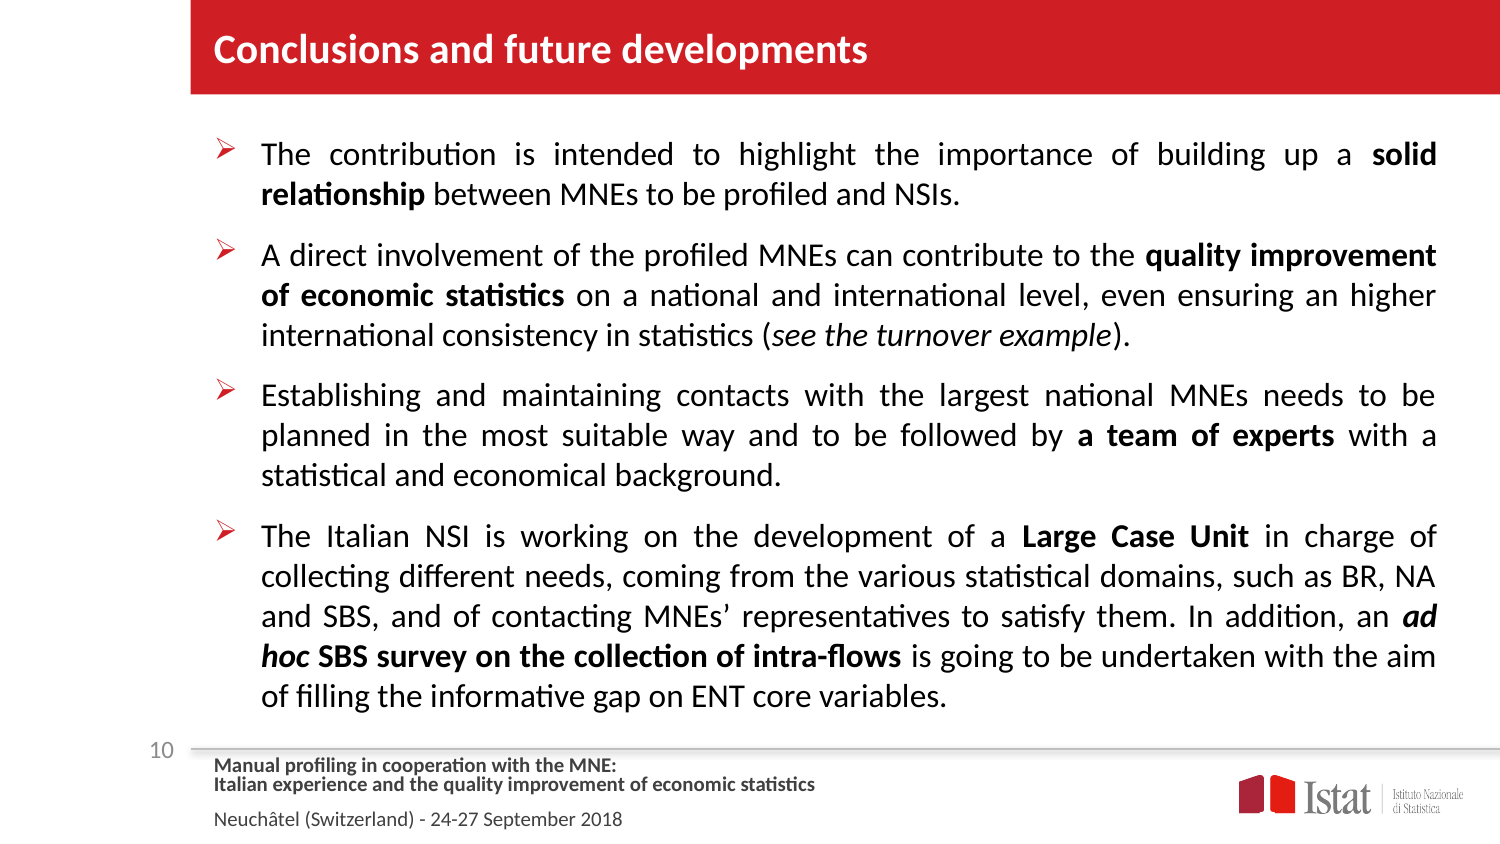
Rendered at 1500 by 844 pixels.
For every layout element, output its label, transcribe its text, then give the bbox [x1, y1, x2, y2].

picture [1239, 775, 1463, 814]
text_box Conclusions and future developments [214, 21, 1463, 72]
text_box Manual profiling in cooperation with the MNE: Italian experience and the quality improvement of economic statistics Neuchâtel (Switzerland) - 24-27 September 2018 [199, 759, 898, 839]
text_box [190, 0, 1500, 95]
text_box The contribution is intended to highlight the importance of building up a solid relationship between MNEs to be profiled and NSIs. A direct involvement of the profiled MNEs can contribute to the quality improvement of economic statistics on a national and international level, even ensuring an higher international consistency in statistics (see the turnover example). Establishing and maintaining contacts with the largest national MNEs needs to be planned in the most suitable way and to be followed by a team of experts with a statistical and economical background. The Italian NSI is working on the development of a Large Case Unit in charge of collecting different needs, coming from the various statistical domains, such as BR, NA and SBS, and of contacting MNEs’ representatives to satisfy them. In addition, an ad hoc SBS survey on the collection of intra-flows is going to be undertaken with the aim of filling the informative gap on ENT core variables. [214, 132, 1438, 714]
slide_number 10 [122, 725, 190, 771]
